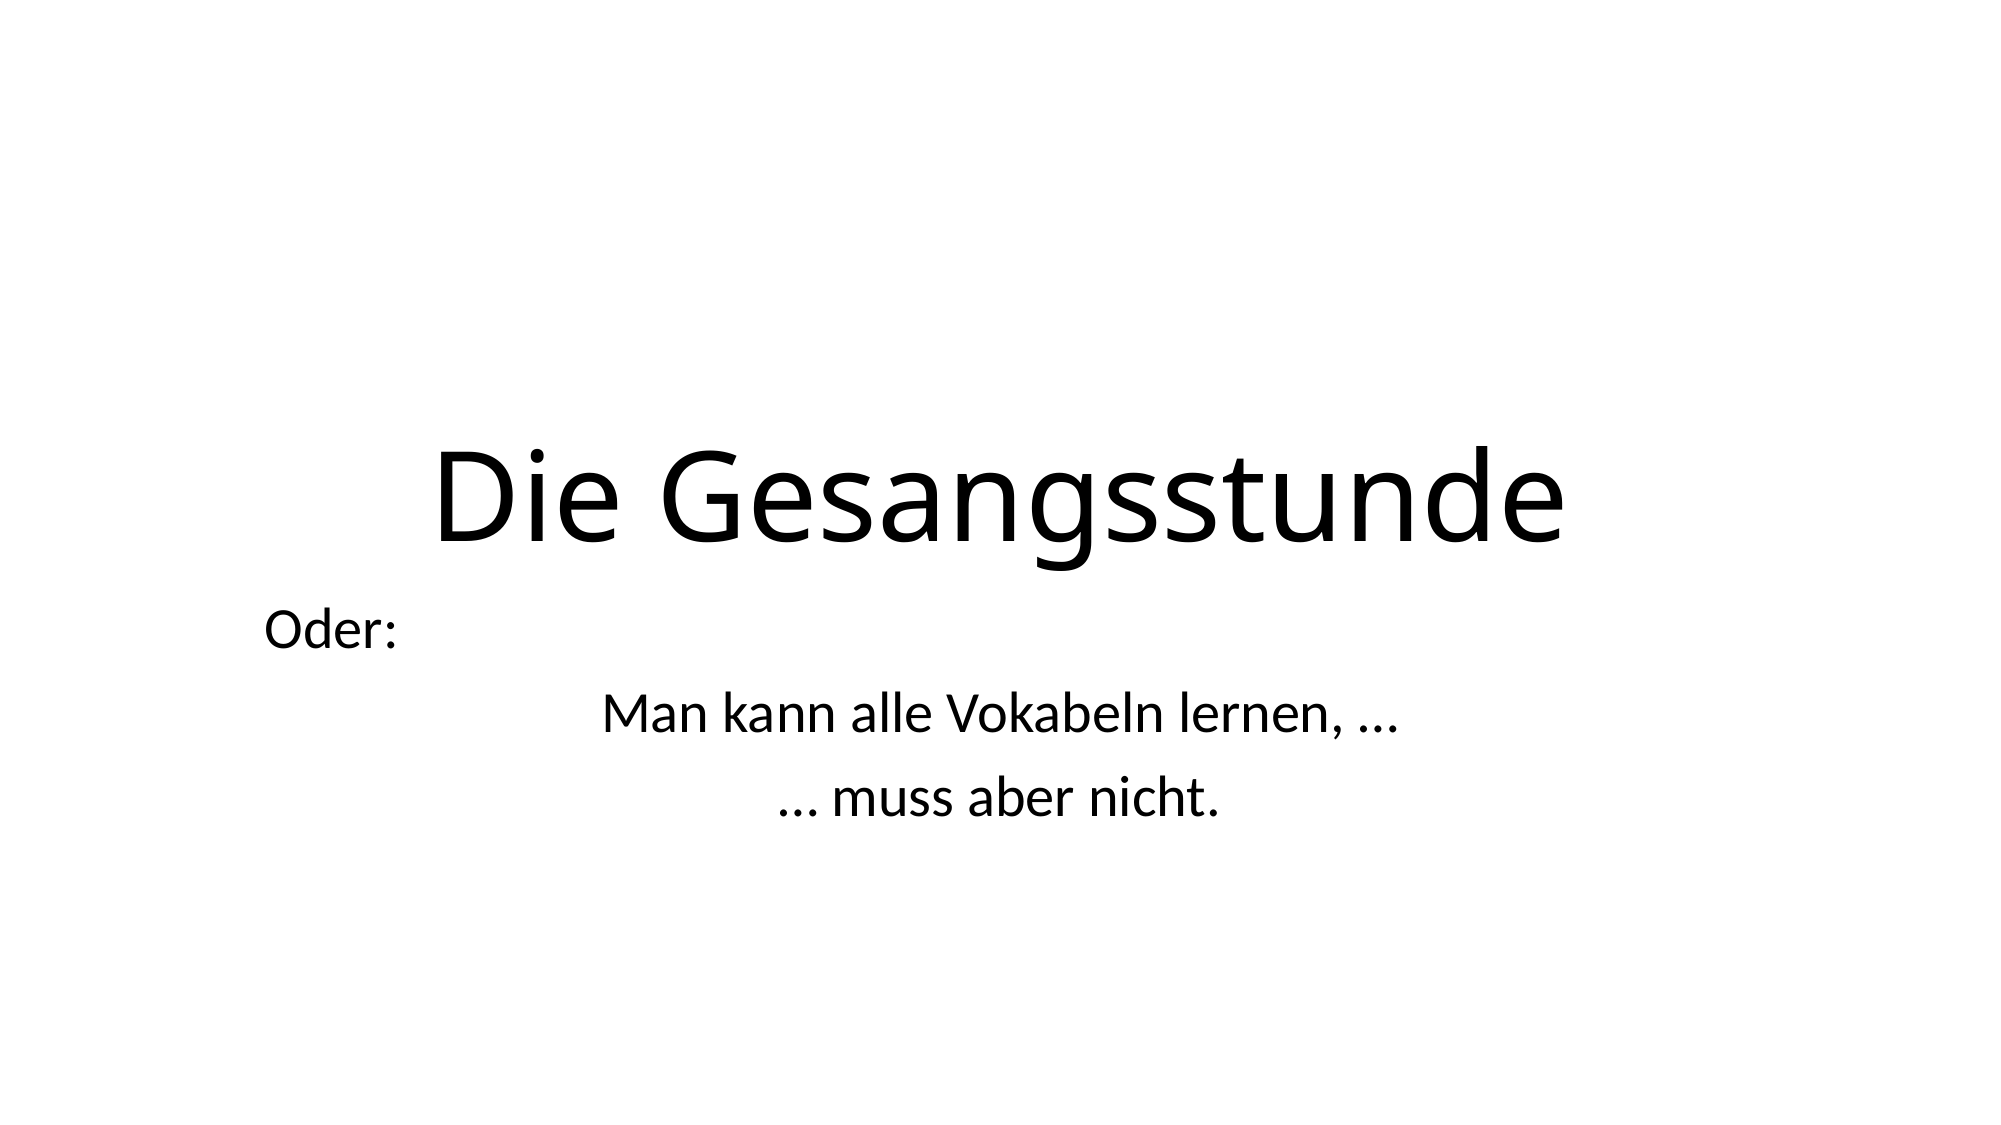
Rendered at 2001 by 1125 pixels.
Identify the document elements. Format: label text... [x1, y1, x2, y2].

subtitle Oder: Man kann alle Vokabeln lernen, … … muss aber nicht. [249, 590, 1750, 863]
title Die Gesangsstunde [249, 184, 1750, 576]
